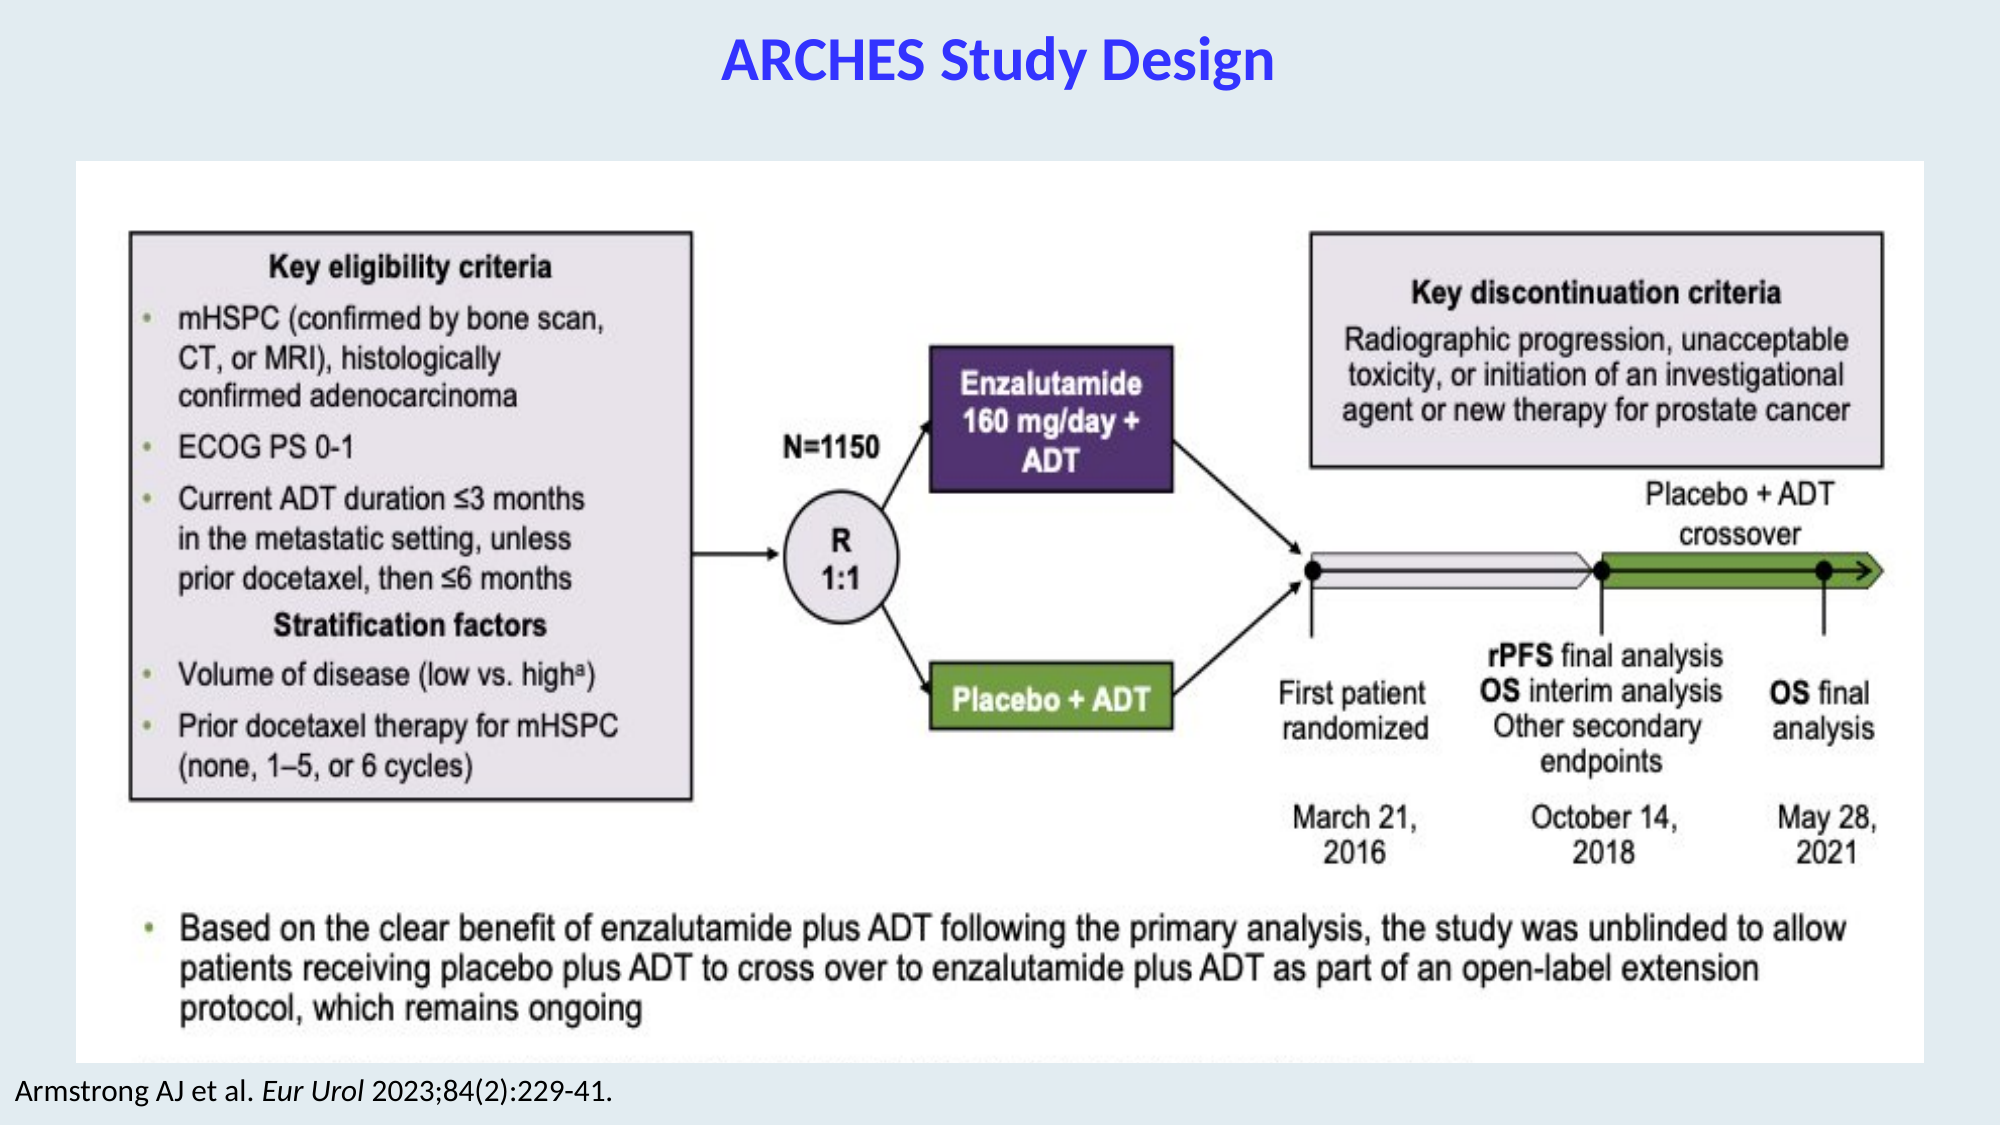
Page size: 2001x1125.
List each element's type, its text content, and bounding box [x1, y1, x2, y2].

title ARCHES Study Design [149, 36, 1850, 85]
picture [75, 161, 1925, 1063]
text_box Armstrong AJ et al. Eur Urol 2023;84(2):229-41. [0, 1062, 1001, 1115]
